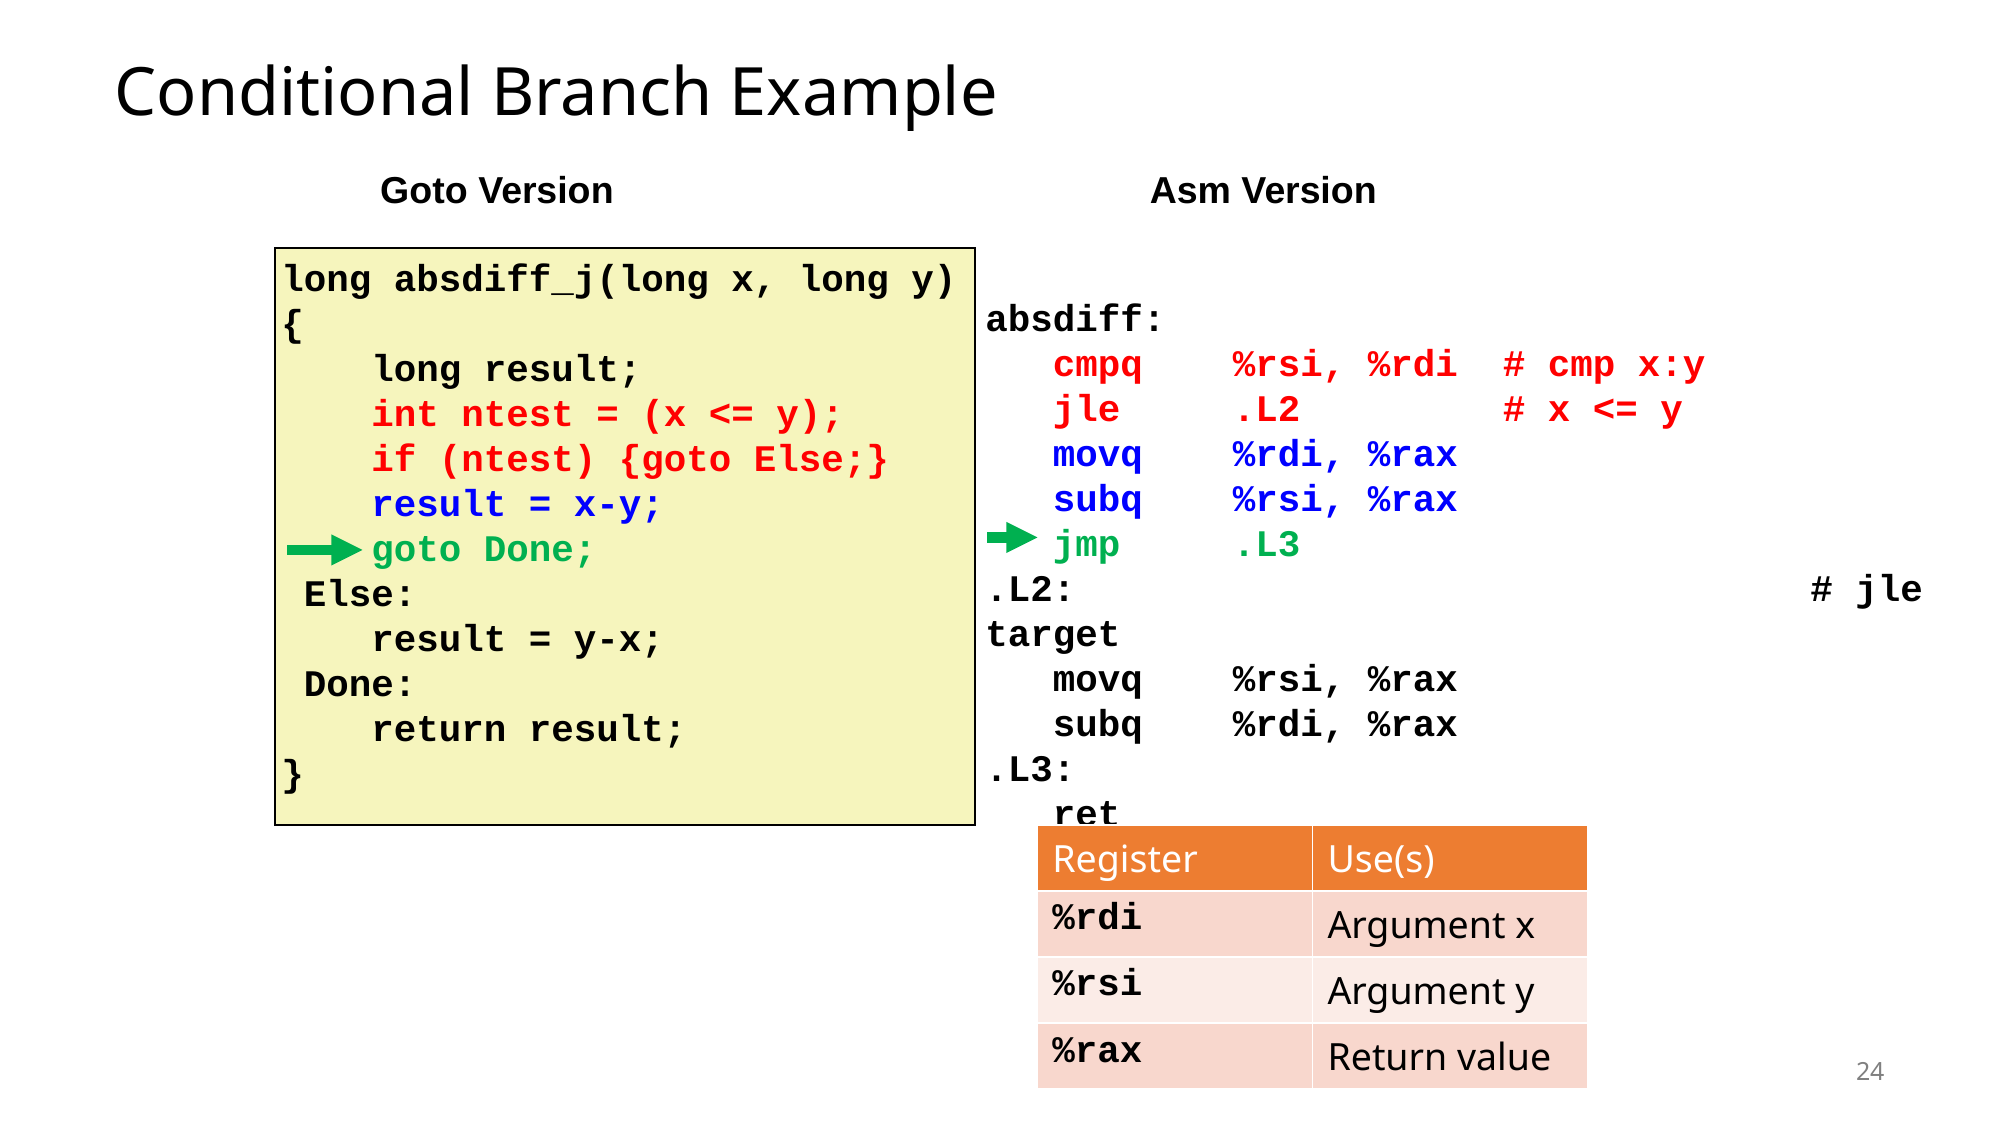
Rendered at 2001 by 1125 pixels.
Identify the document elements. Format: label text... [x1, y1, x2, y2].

text_box absdiff: cmpq %rsi, %rdi # cmp x:y jle .L2 # x <= y movq %rdi, %rax subq %rsi, %rax jmp .L3 .L2: # jle target movq %rsi, %rax subq %rdi, %rax .L3: ret [979, 287, 1961, 1113]
table_cell Return value [1313, 1024, 1587, 1088]
text_box Asm Version [1074, 163, 1452, 232]
table_cell %rsi [1038, 958, 1312, 1022]
table_cell Argument y [1313, 958, 1587, 1022]
slide_number 24 [1749, 1042, 1900, 1103]
table_cell %rdi [1038, 892, 1312, 956]
table_header Register [1038, 826, 1312, 890]
title Conditional Branch Example [99, 37, 1900, 150]
table_cell Argument x [1313, 892, 1587, 956]
text_box Goto Version [308, 164, 686, 232]
table_cell %rax [1038, 1024, 1312, 1088]
text_box long absdiff_j(long x, long y) { long result; int ntest = (x <= y); if (ntest) {goto Else;} result = x-y; goto Done; Else: result = y-x; Done: return result; } [275, 247, 975, 825]
table_header Use(s) [1313, 826, 1587, 890]
